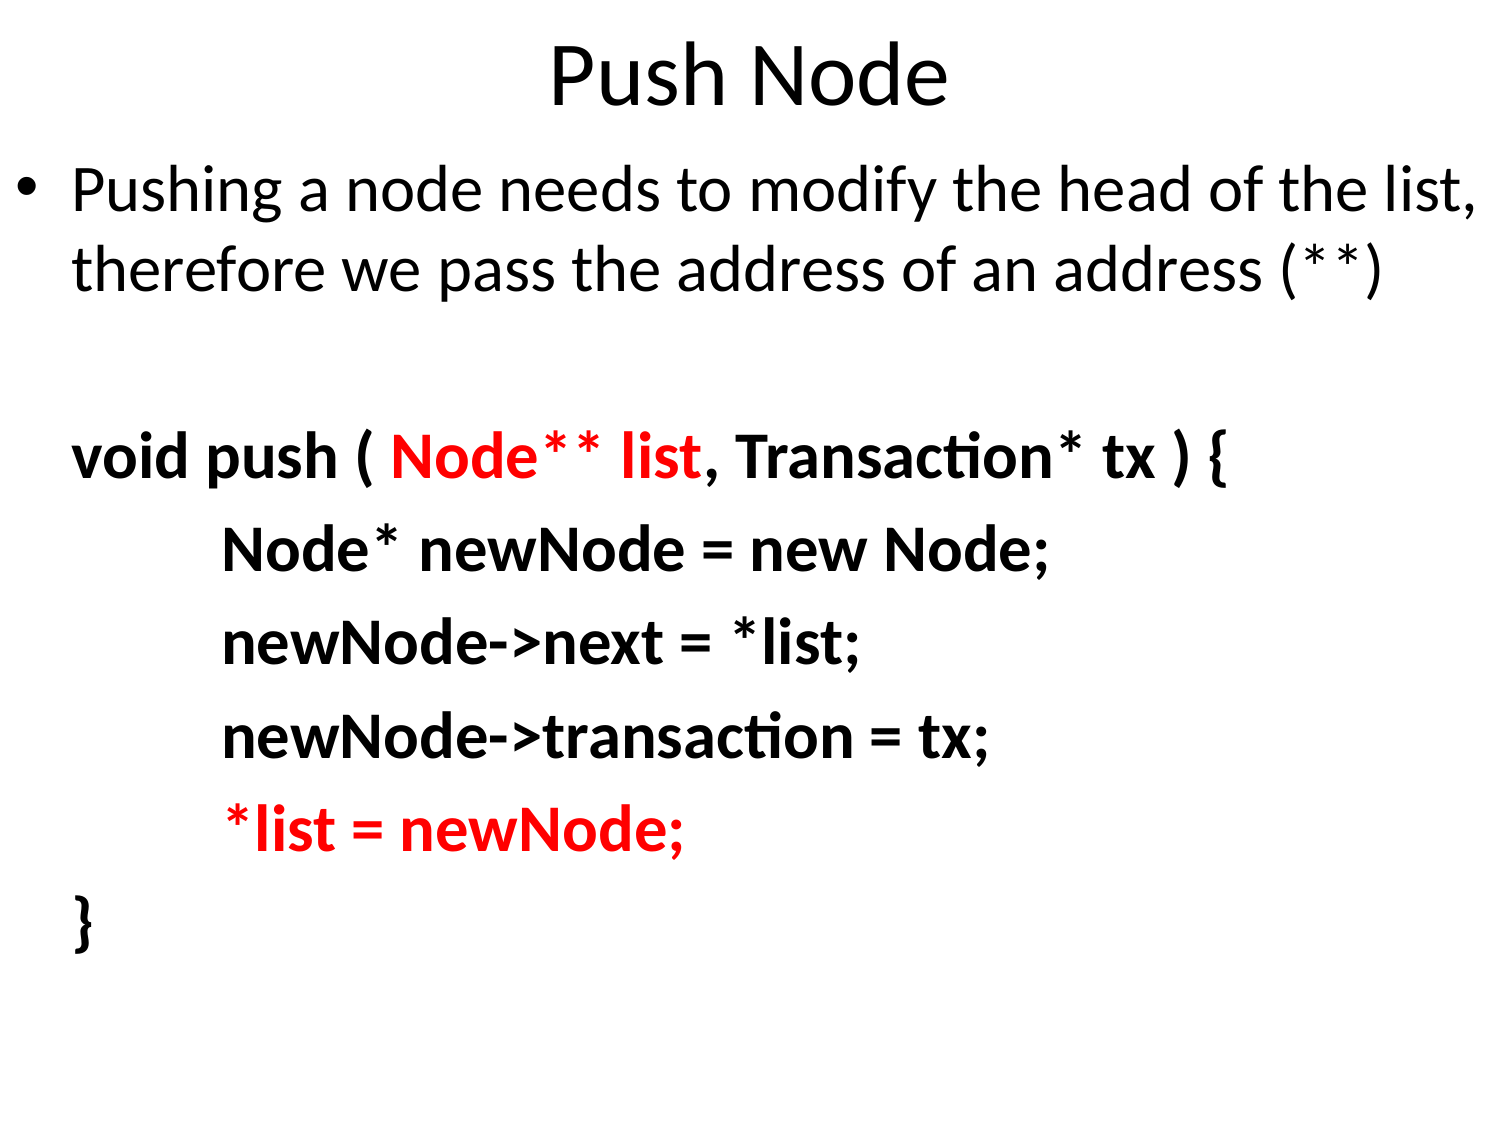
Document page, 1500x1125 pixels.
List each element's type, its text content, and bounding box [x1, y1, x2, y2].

list Pushing a node needs to modify the head of the list, therefore we pass the address of an address (**) void push ( Node** list, Transaction* tx ) { Node* newNode = new Node; newNode->next = *list; newNode->transaction = tx; *list = newNode; } [0, 137, 1500, 1125]
title Push Node [0, 0, 1500, 137]
